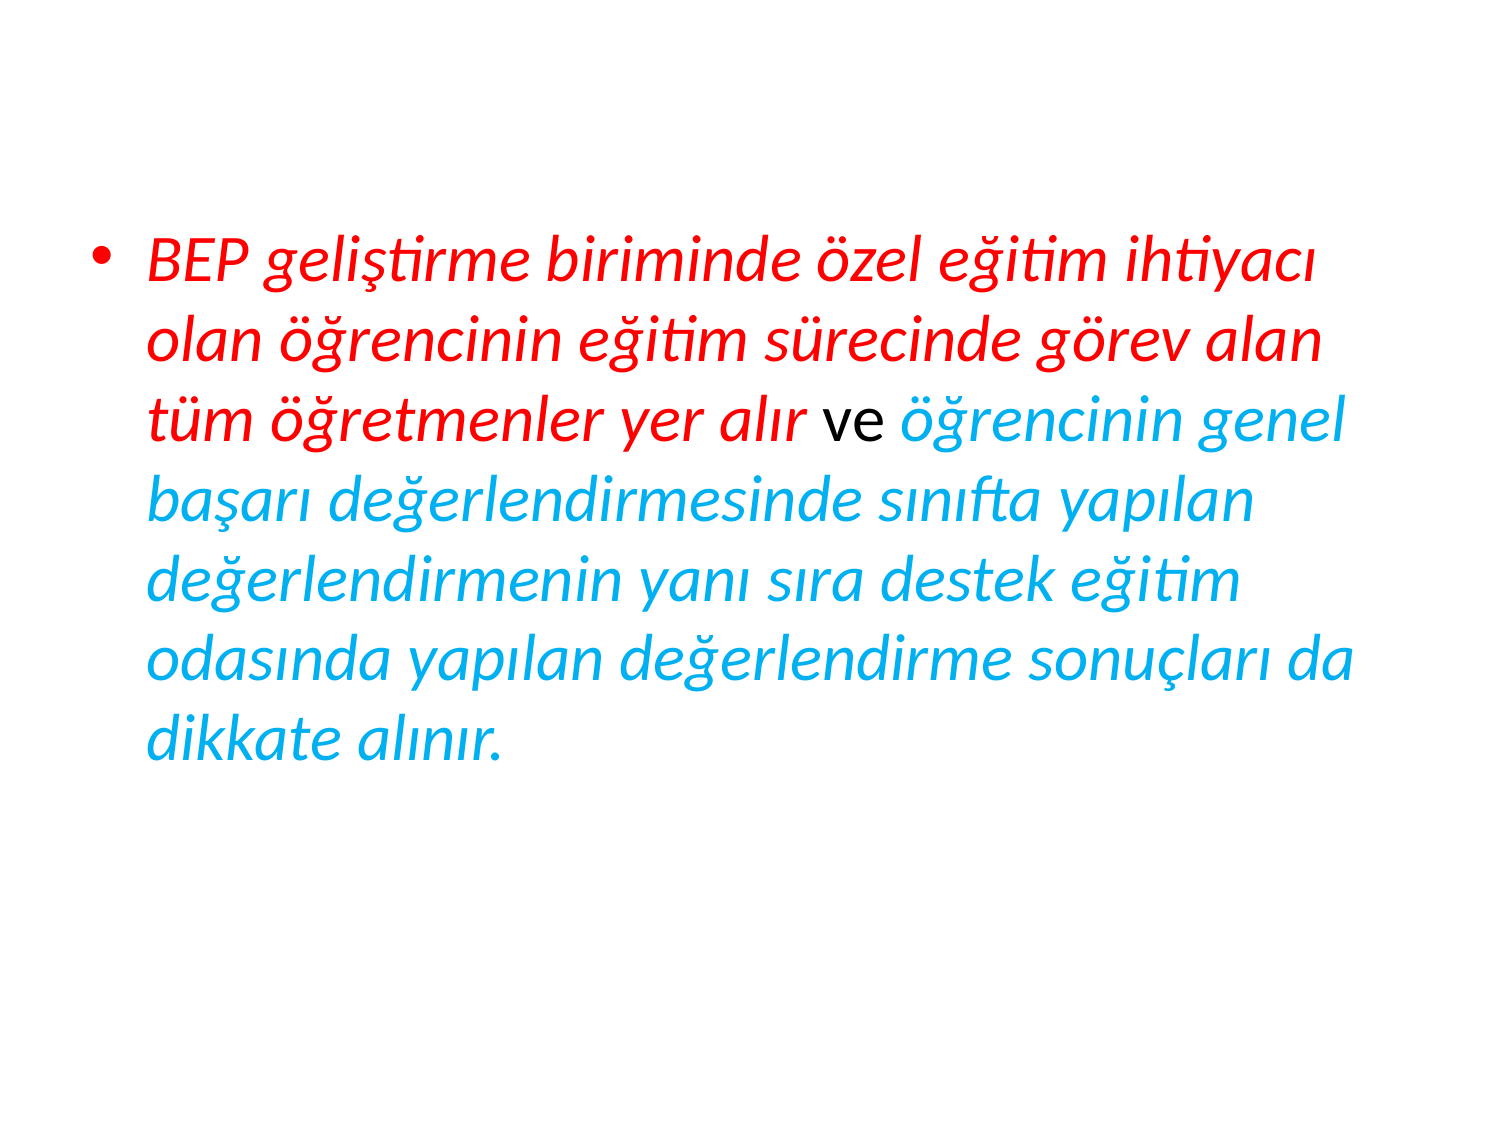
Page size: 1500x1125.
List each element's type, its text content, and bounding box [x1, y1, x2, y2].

list BEP geliştirme biriminde özel eğitim ihtiyacı olan öğrencinin eğitim sürecinde görev alan tüm öğretmenler yer alır ve öğrencinin genel başarı değerlendirmesinde sınıfta yapılan değerlendirmenin yanı sıra destek eğitim odasında yapılan değerlendirme sonuçları da dikkate alınır. [75, 113, 1425, 1005]
